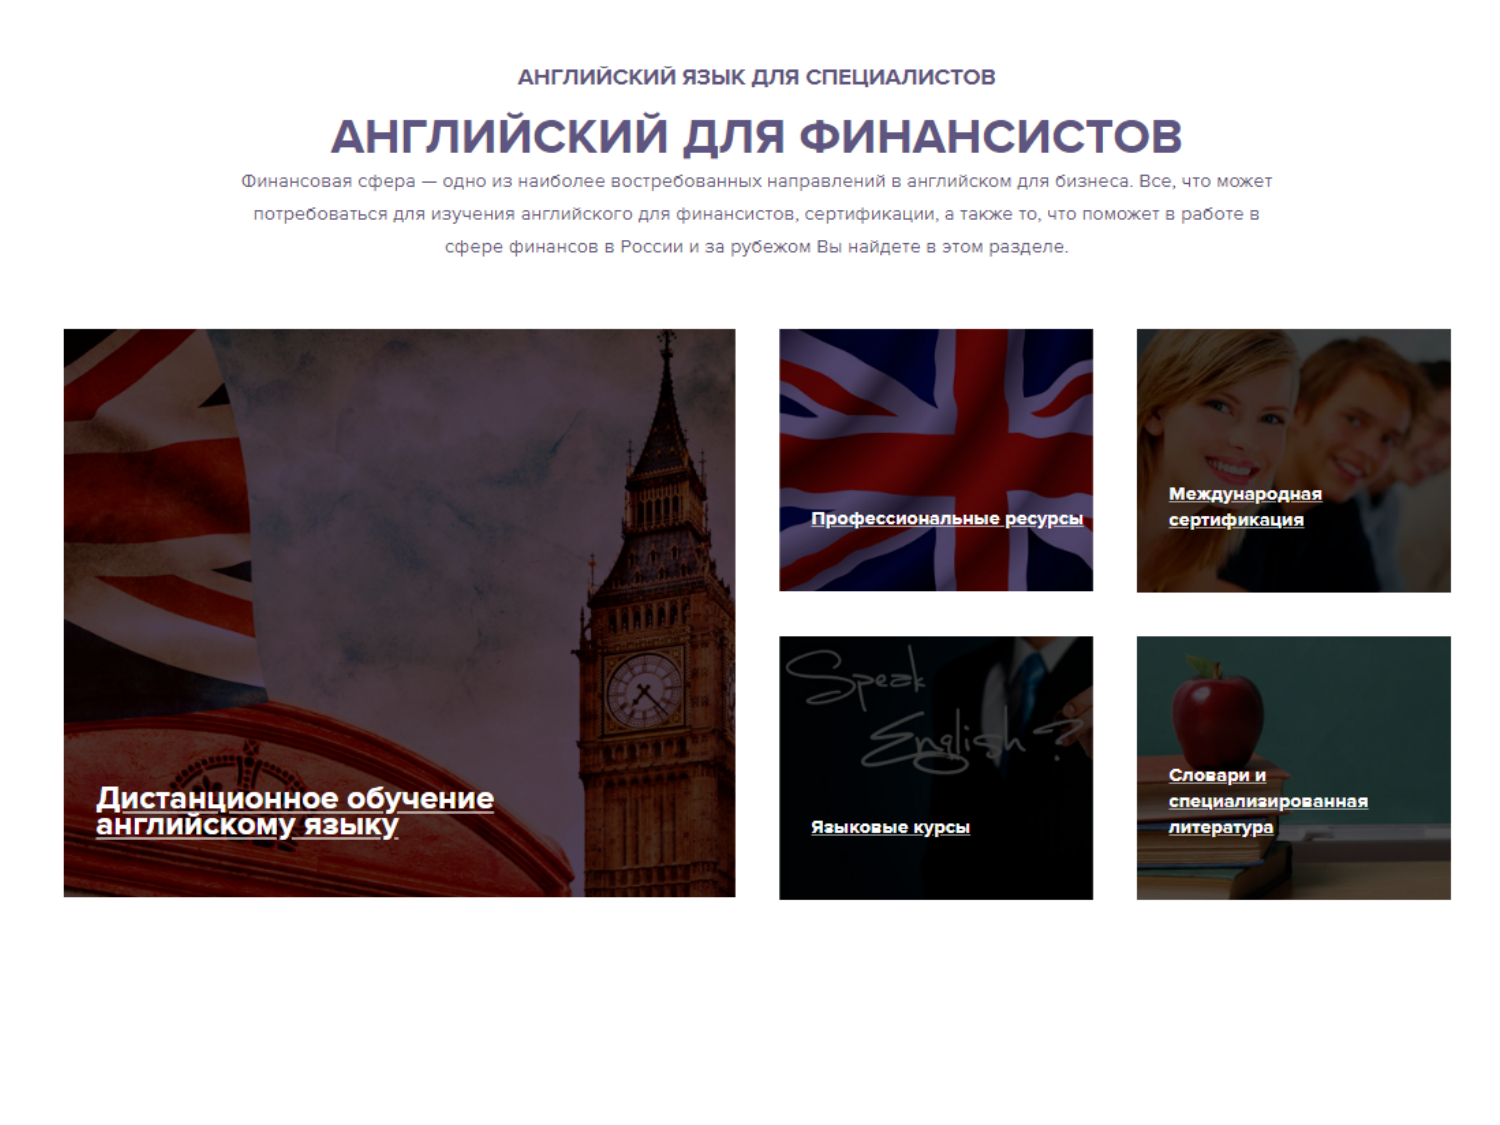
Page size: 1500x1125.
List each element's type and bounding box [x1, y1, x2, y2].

list [0, 66, 1500, 918]
